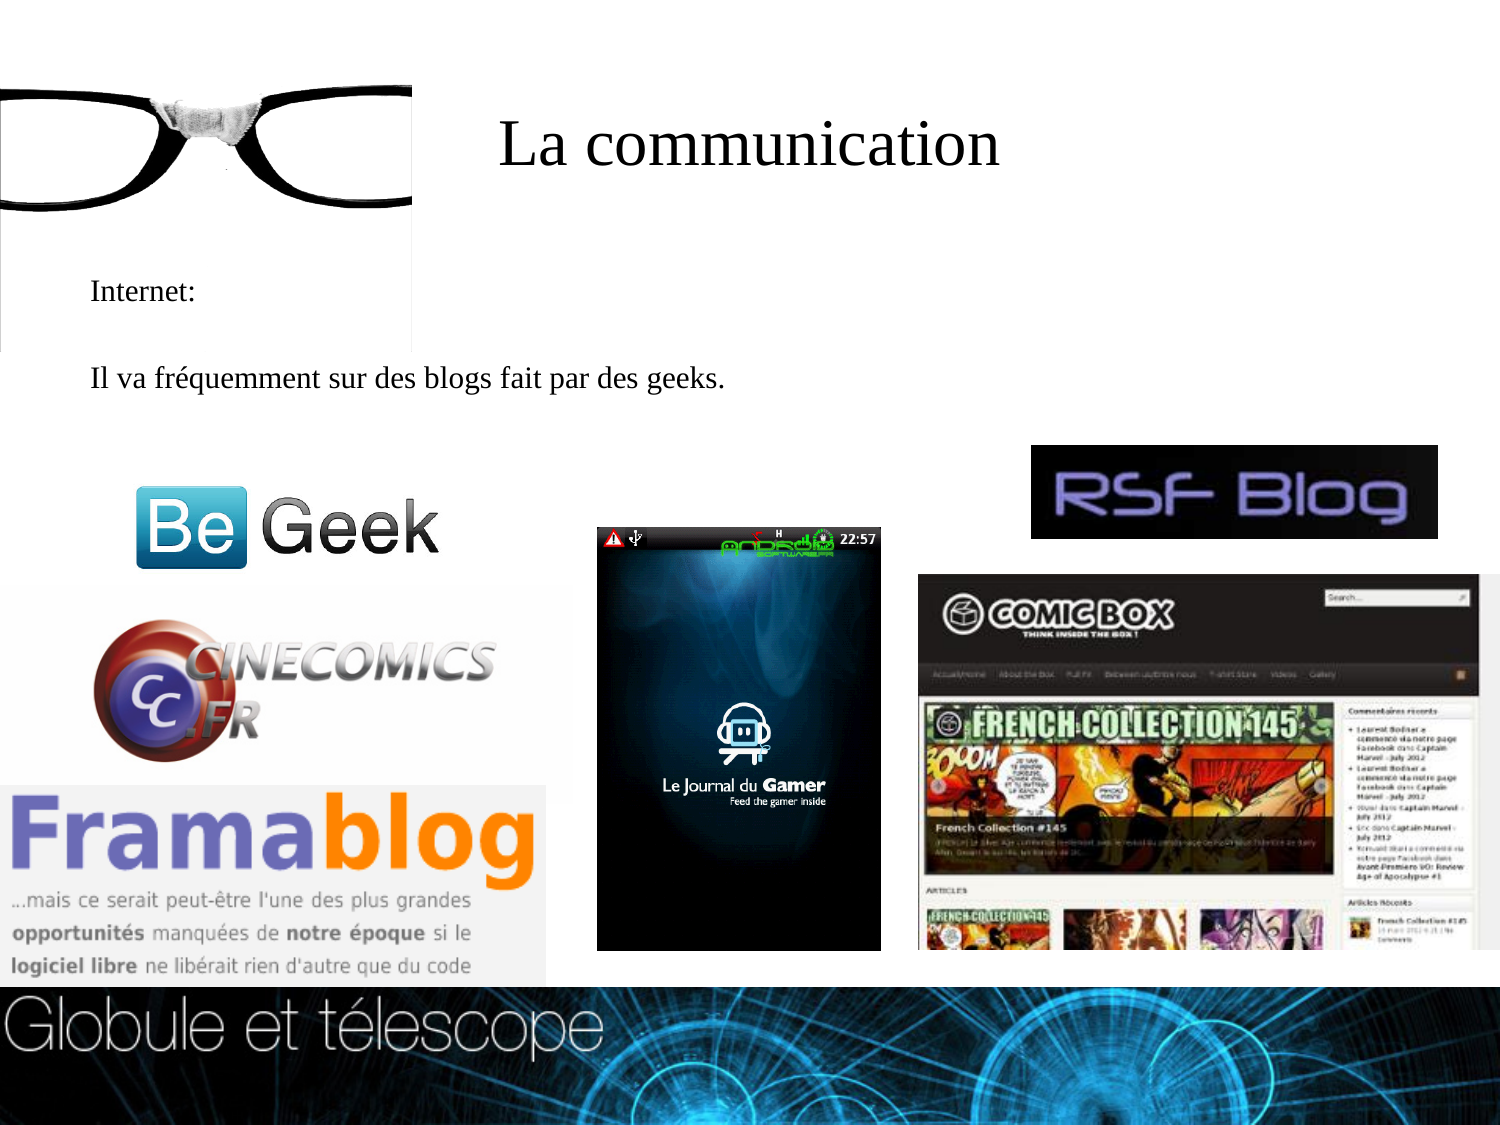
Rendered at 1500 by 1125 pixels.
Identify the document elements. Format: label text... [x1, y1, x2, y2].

picture [597, 527, 881, 952]
list Internet: Il va fréquemment sur des blogs fait par des geeks. [75, 262, 1425, 986]
title La communication [416, 45, 1425, 233]
picture [0, 421, 1500, 1125]
picture [1031, 445, 1438, 540]
picture [918, 573, 1500, 950]
picture [0, 0, 412, 353]
